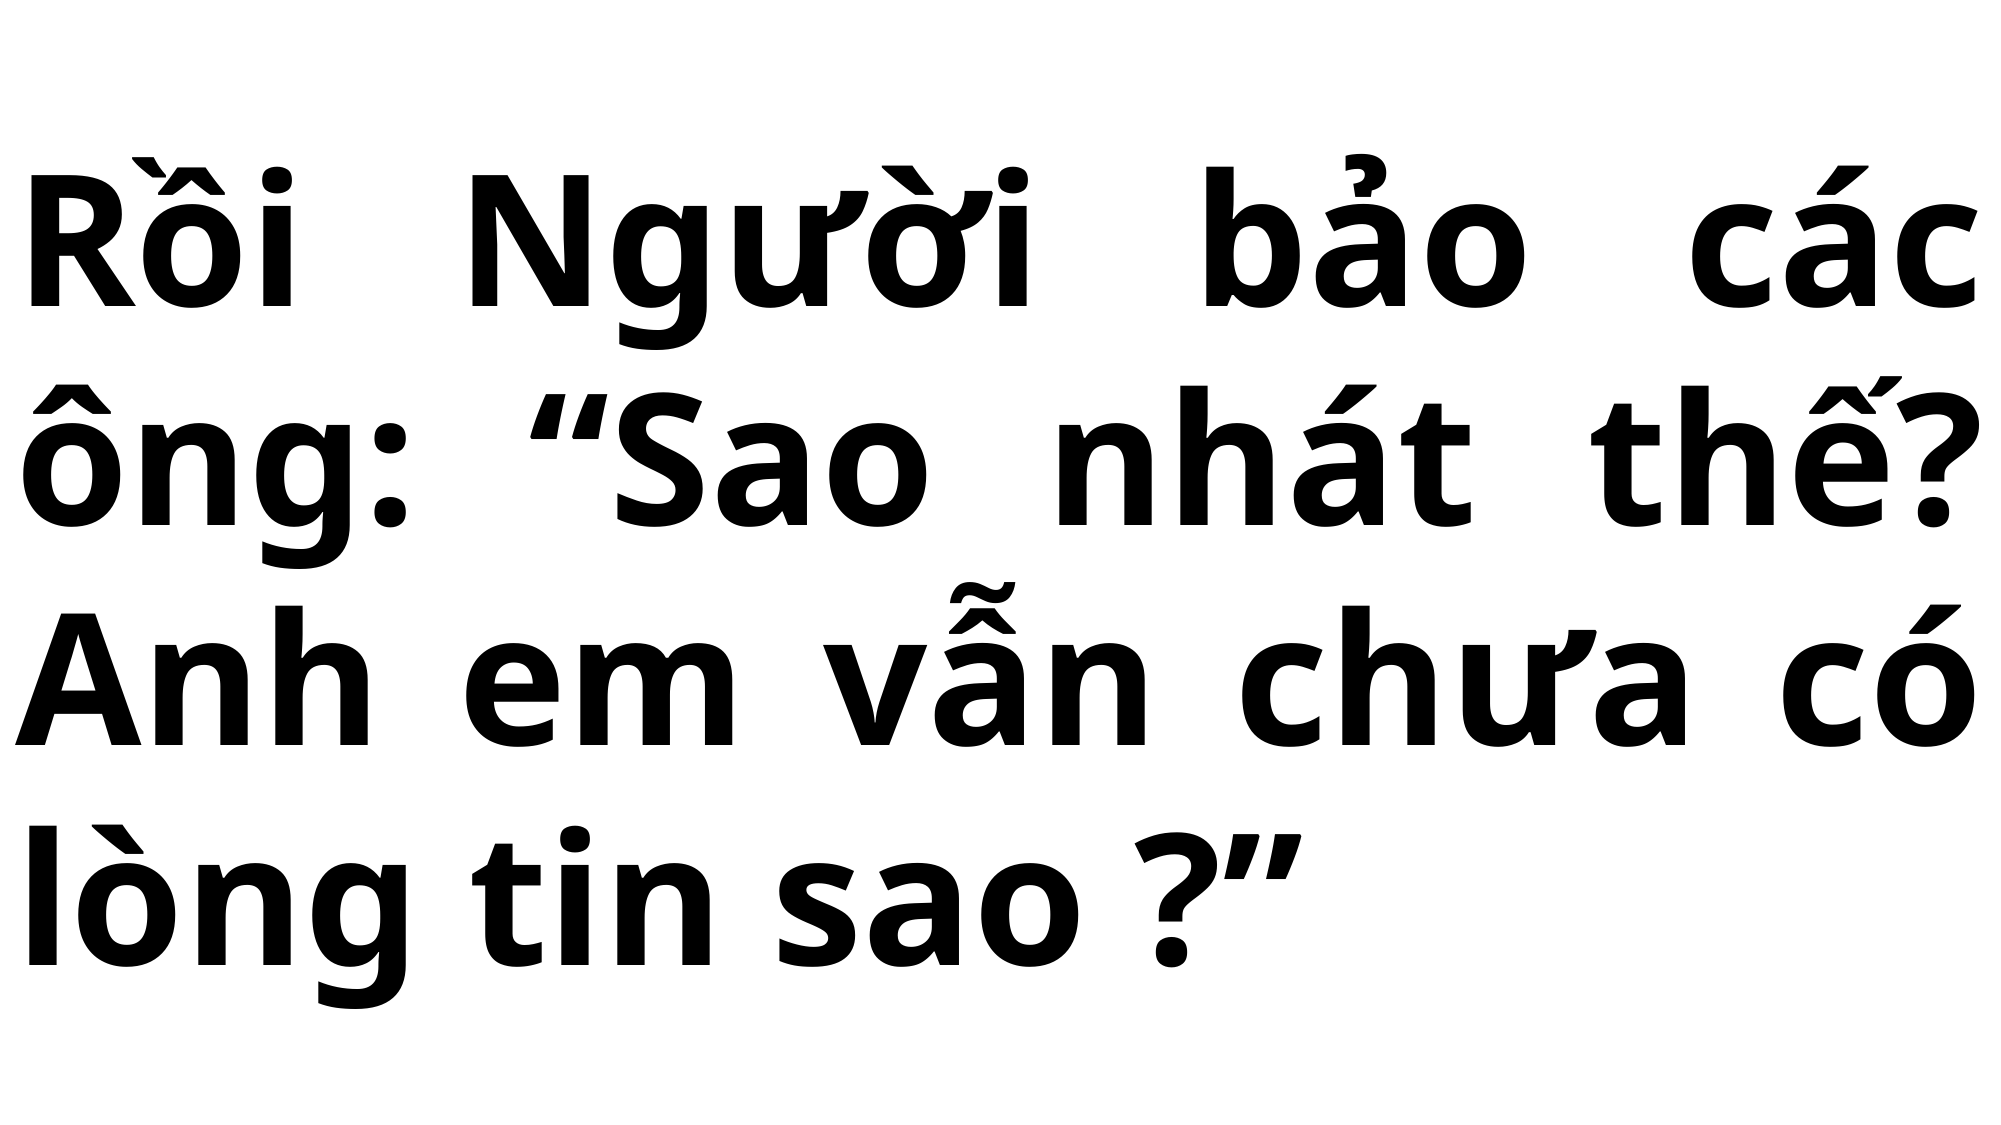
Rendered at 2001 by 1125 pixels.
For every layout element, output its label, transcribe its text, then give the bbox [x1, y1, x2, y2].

title Rồi Người bảo các ông: “Sao nhát thế? Anh em vẫn chưa có lòng tin sao ?” [0, 0, 2000, 1125]
